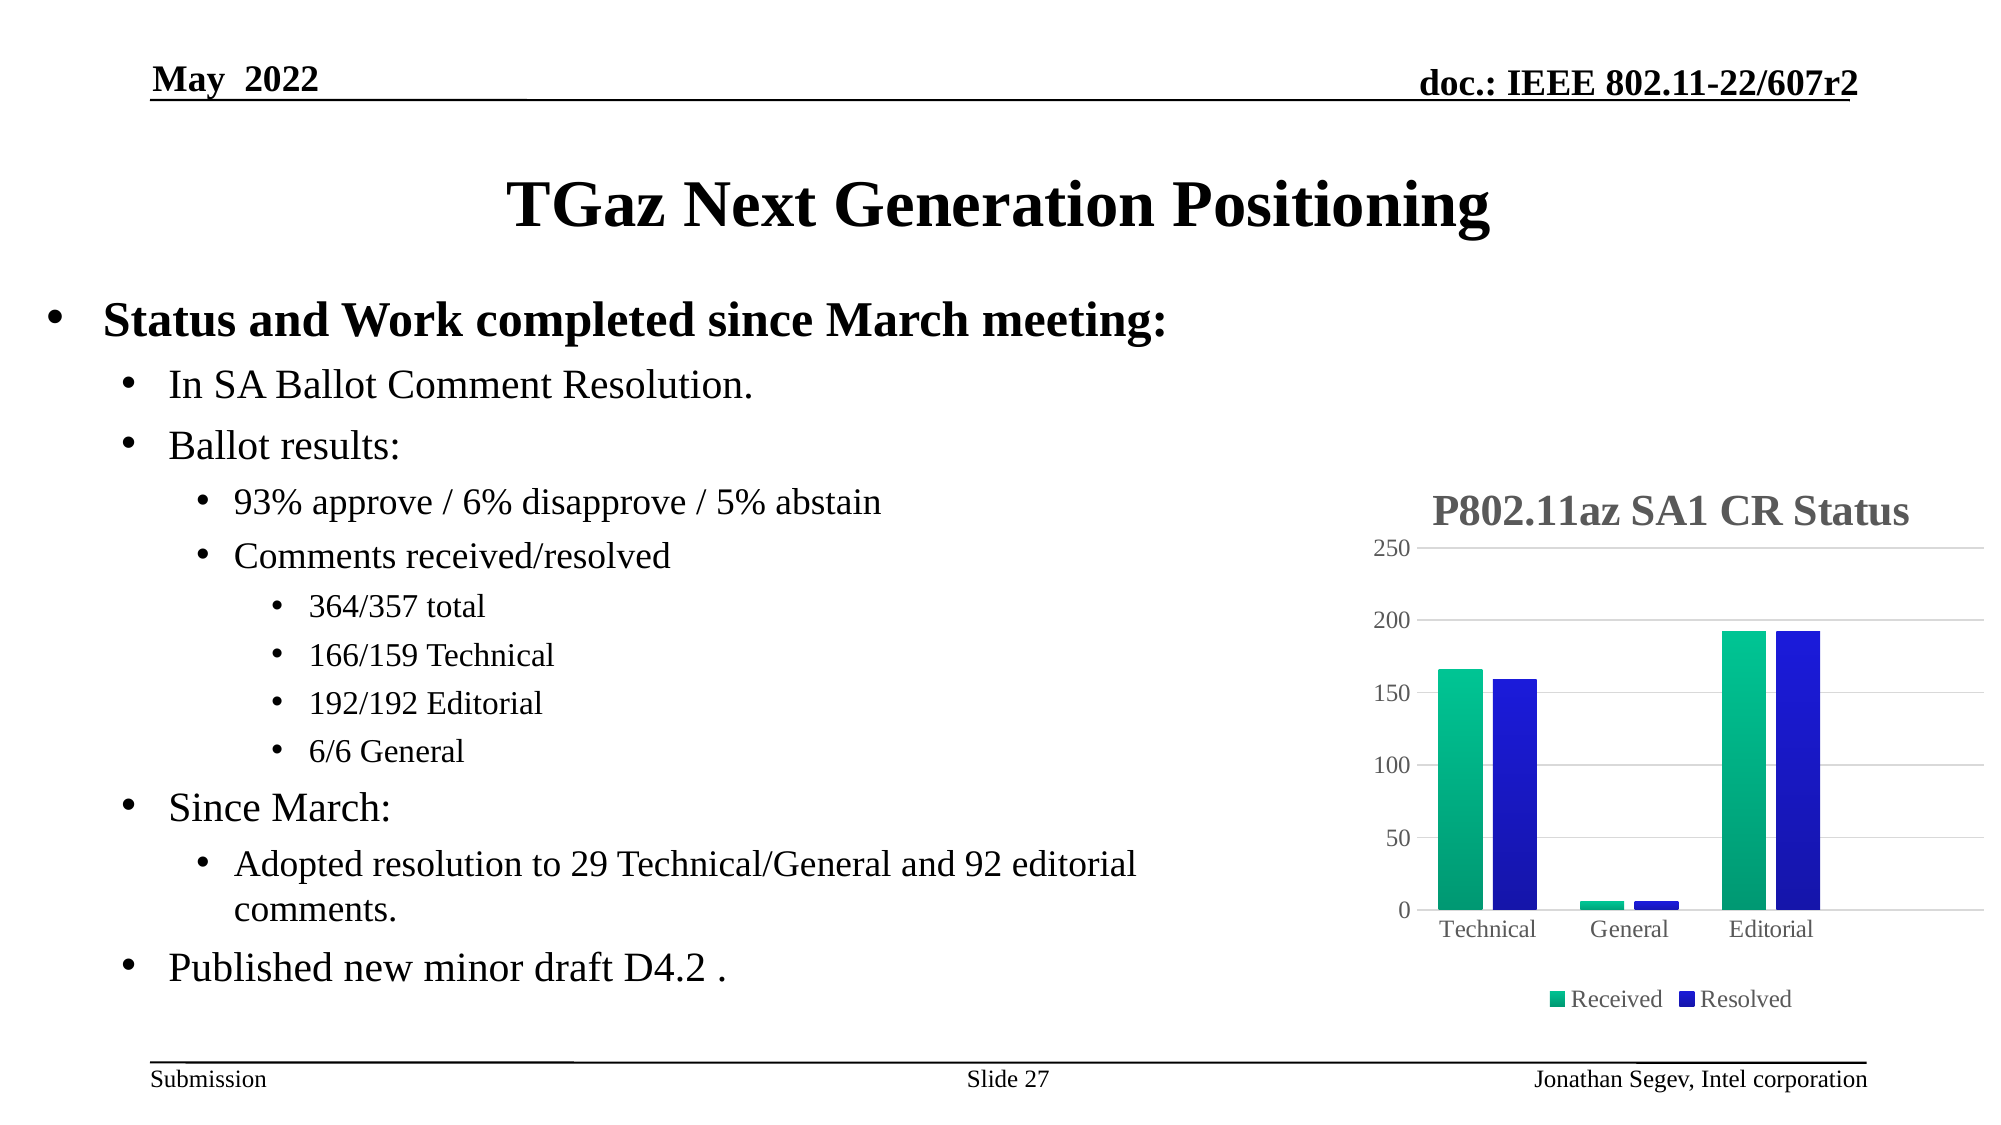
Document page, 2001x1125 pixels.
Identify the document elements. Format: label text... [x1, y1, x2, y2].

chart [1342, 453, 2000, 1019]
slide_number Slide 27 [950, 1061, 1067, 1123]
list Status and Work completed since March meeting: In SA Ballot Comment Resolution. Ballot results: 93% approve / 6% disapprove / 5% abstain Comments received/resolved 364/357 total 166/159 Technical 192/192 Editorial 6/6 General Since March: Adopted resolution to 29 Technical/General and 92 editorial comments. Published new minor draft D4.2 . [31, 278, 1272, 1063]
title TGaz Next Generation Positioning [149, 112, 1850, 288]
footer Jonathan Segev, Intel corporation [1171, 1061, 1869, 1093]
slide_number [152, 54, 563, 100]
